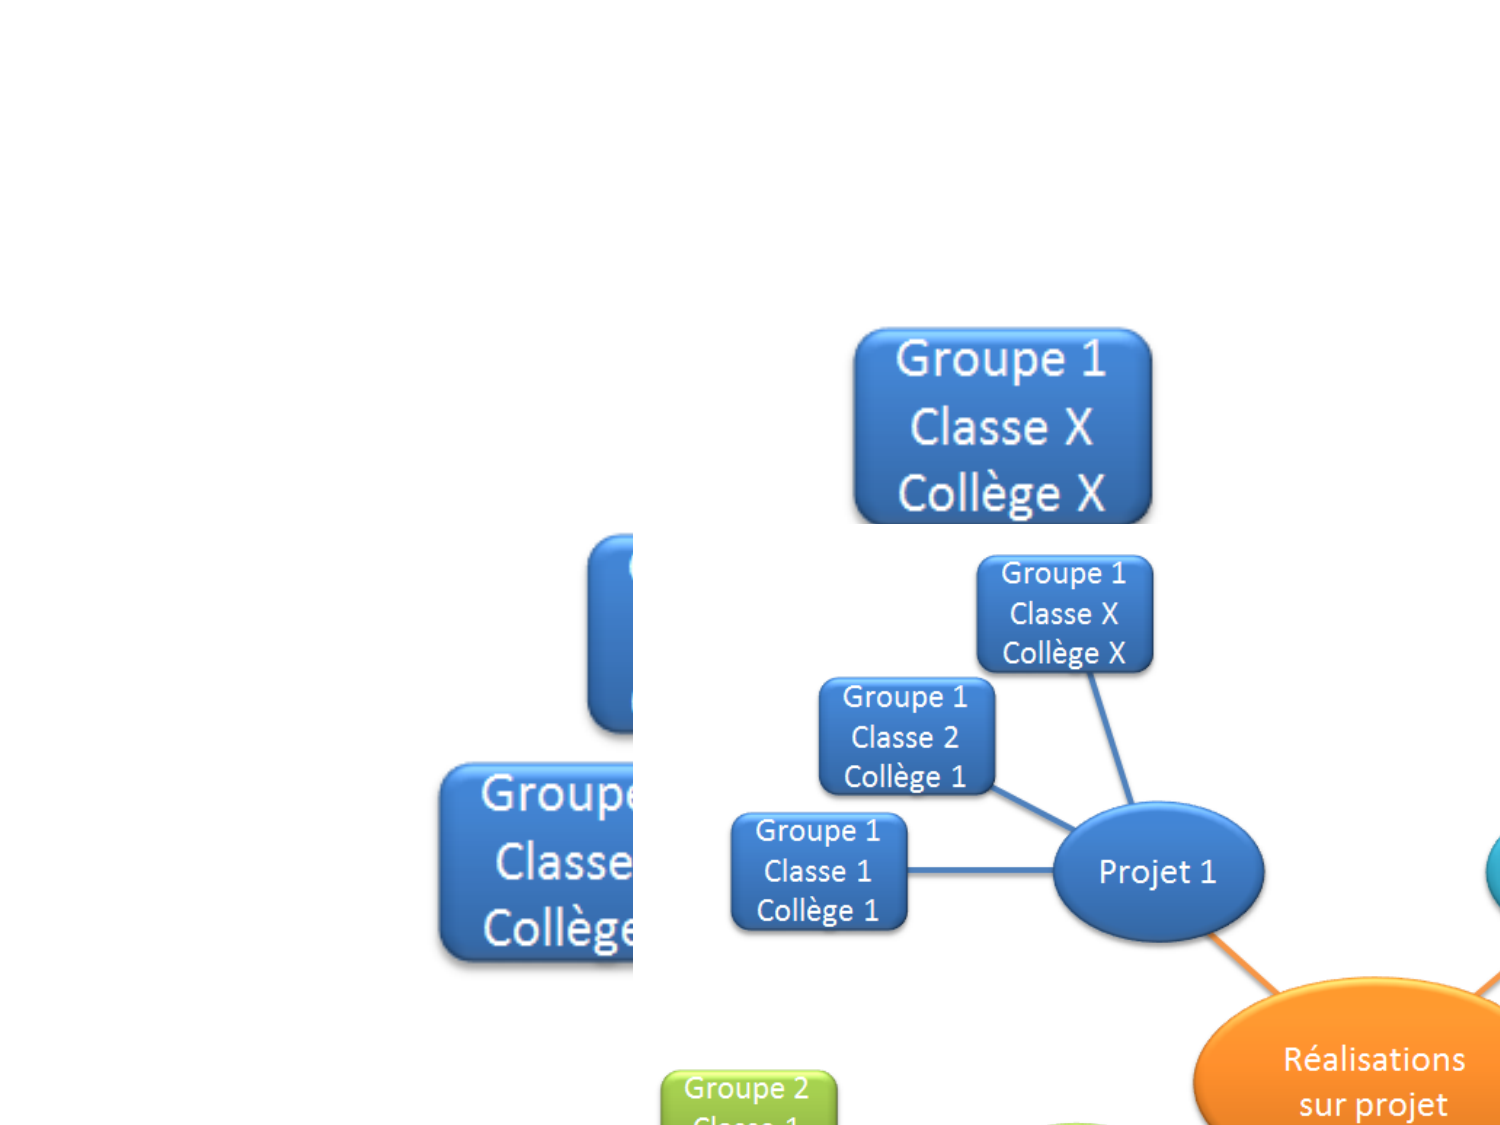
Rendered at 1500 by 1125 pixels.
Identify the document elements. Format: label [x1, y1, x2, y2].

picture [273, 275, 1500, 1125]
